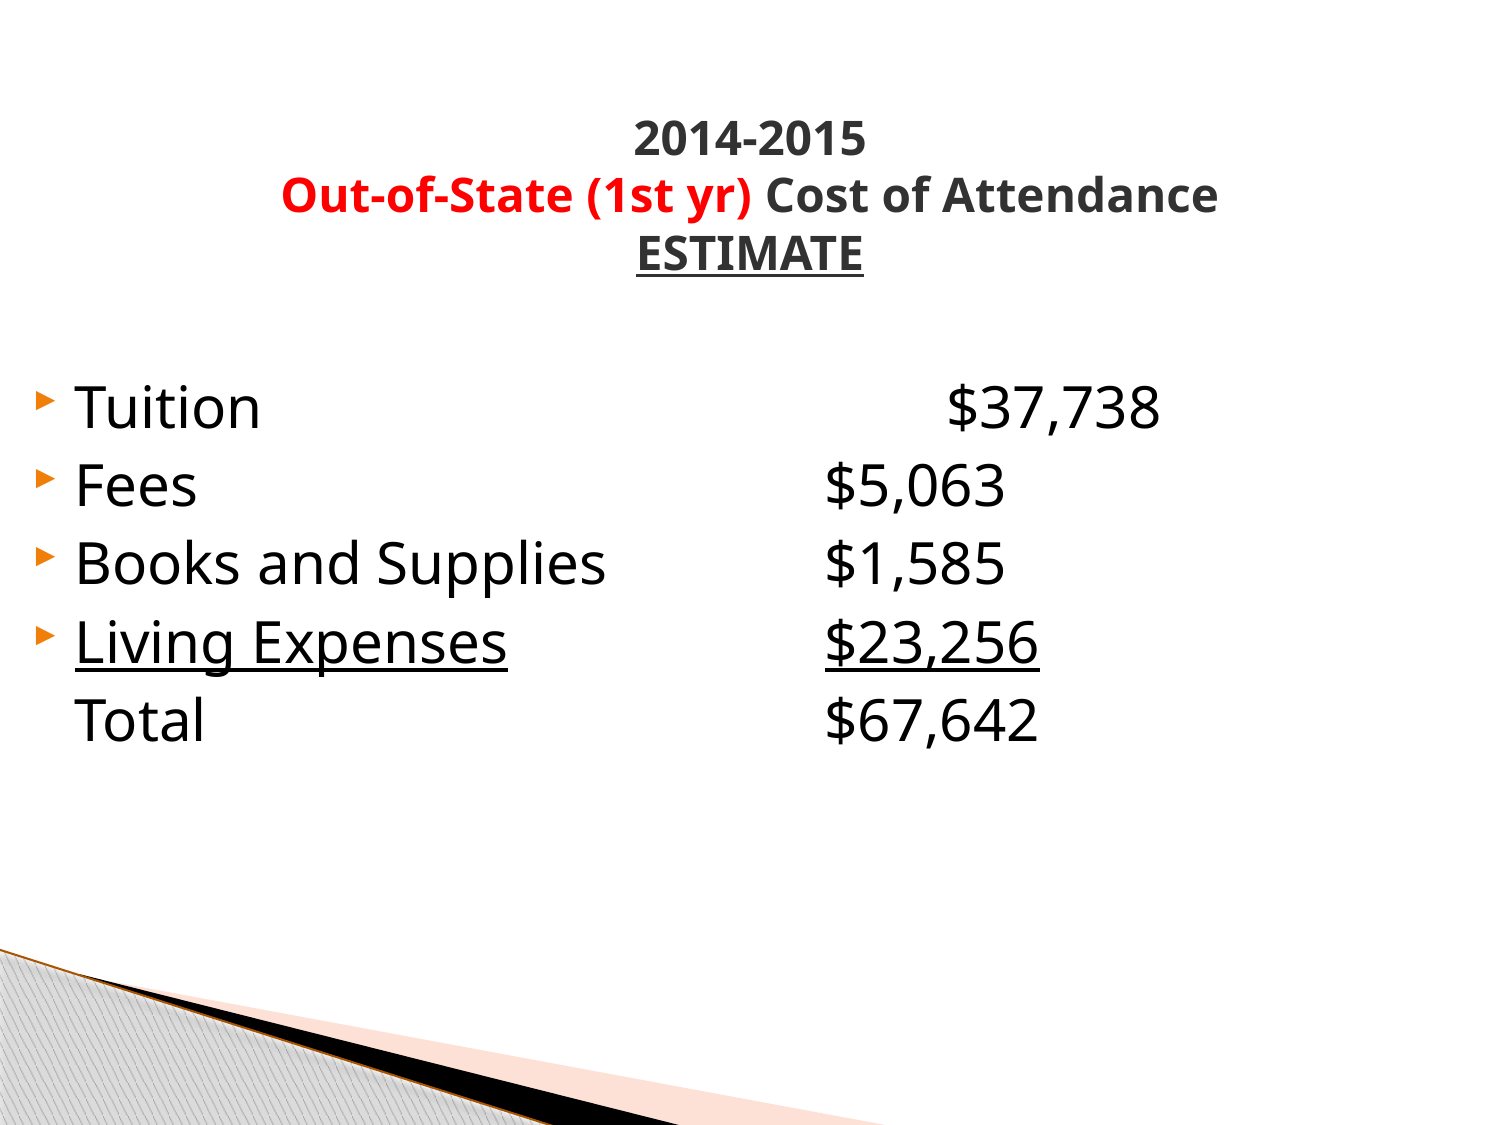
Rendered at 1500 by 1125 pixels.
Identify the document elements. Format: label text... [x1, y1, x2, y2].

list Tuition $37,738 Fees $5,063 Books and Supplies $1,585 Living Expenses $23,256 Total $67,642 [0, 362, 1500, 1105]
title 2014-2015 Out-of-State (1st yr) Cost of Attendance ESTIMATE [75, 99, 1425, 288]
